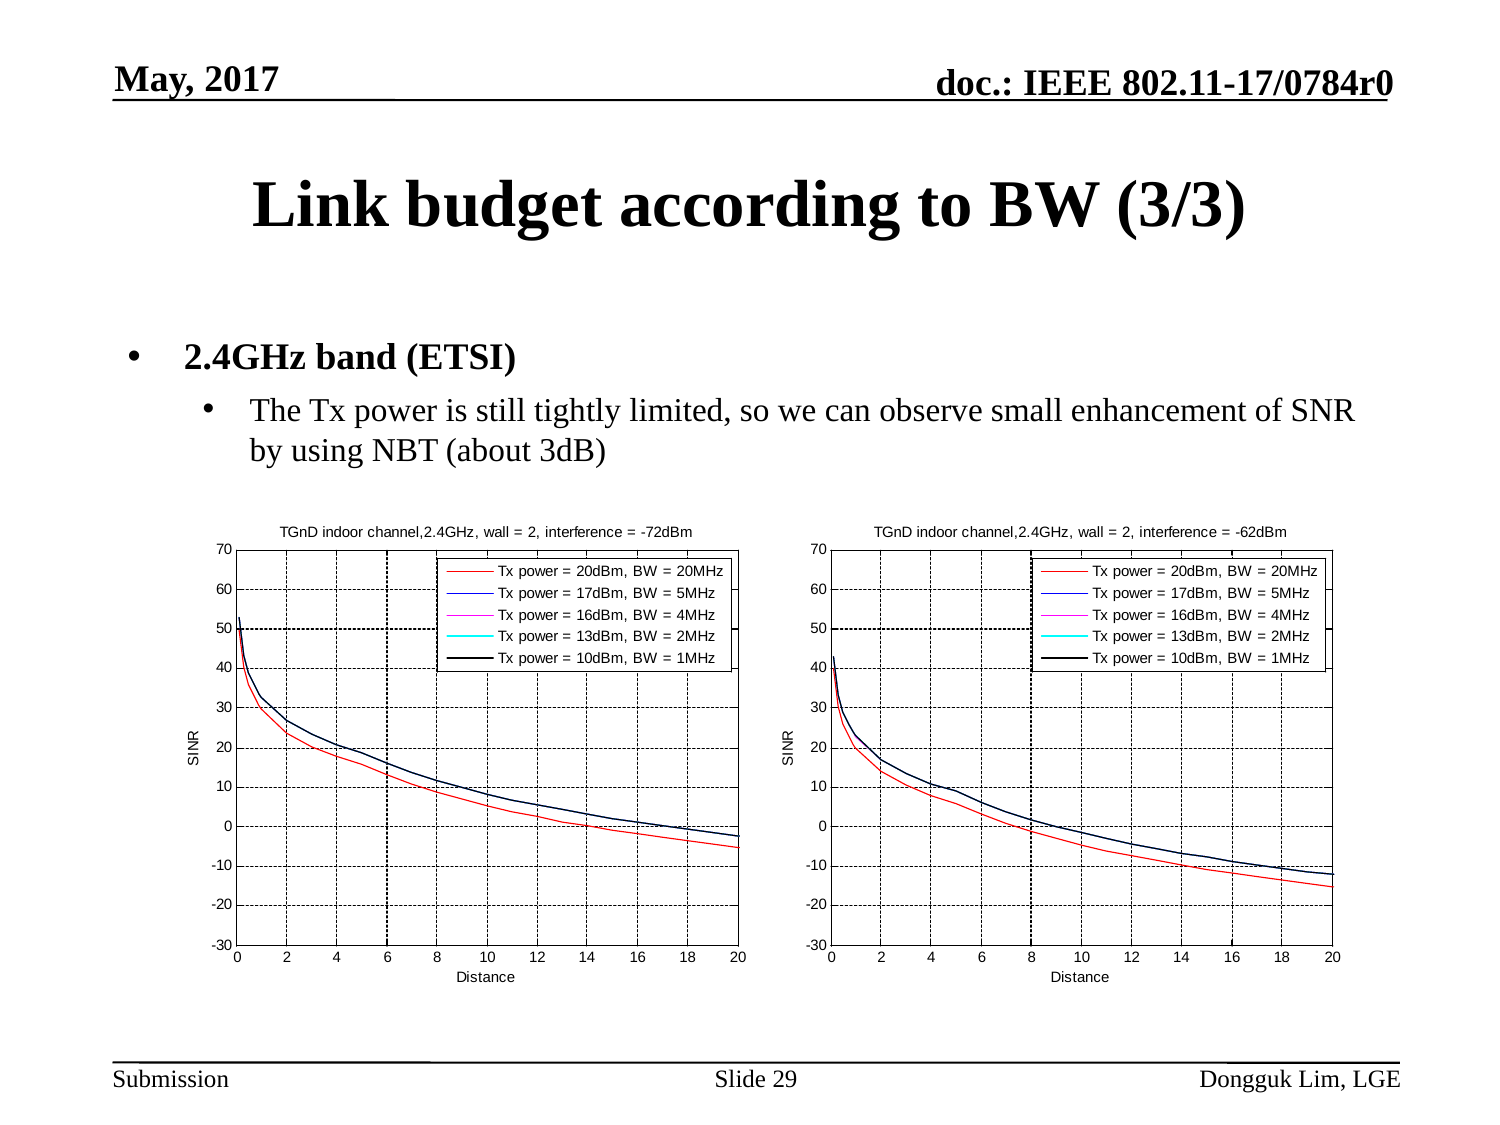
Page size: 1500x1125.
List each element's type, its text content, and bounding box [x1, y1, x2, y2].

footer Dongguk Lim, LGE [878, 1061, 1402, 1093]
picture [152, 513, 1395, 1000]
title Link budget according to BW (3/3) [112, 112, 1388, 288]
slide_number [114, 54, 423, 100]
slide_number Slide 29 [712, 1061, 800, 1123]
list 2.4GHz band (ETSI) The Tx power is still tightly limited, so we can observe small enhancement of SNR by using NBT (about 3dB) [112, 324, 1388, 1000]
